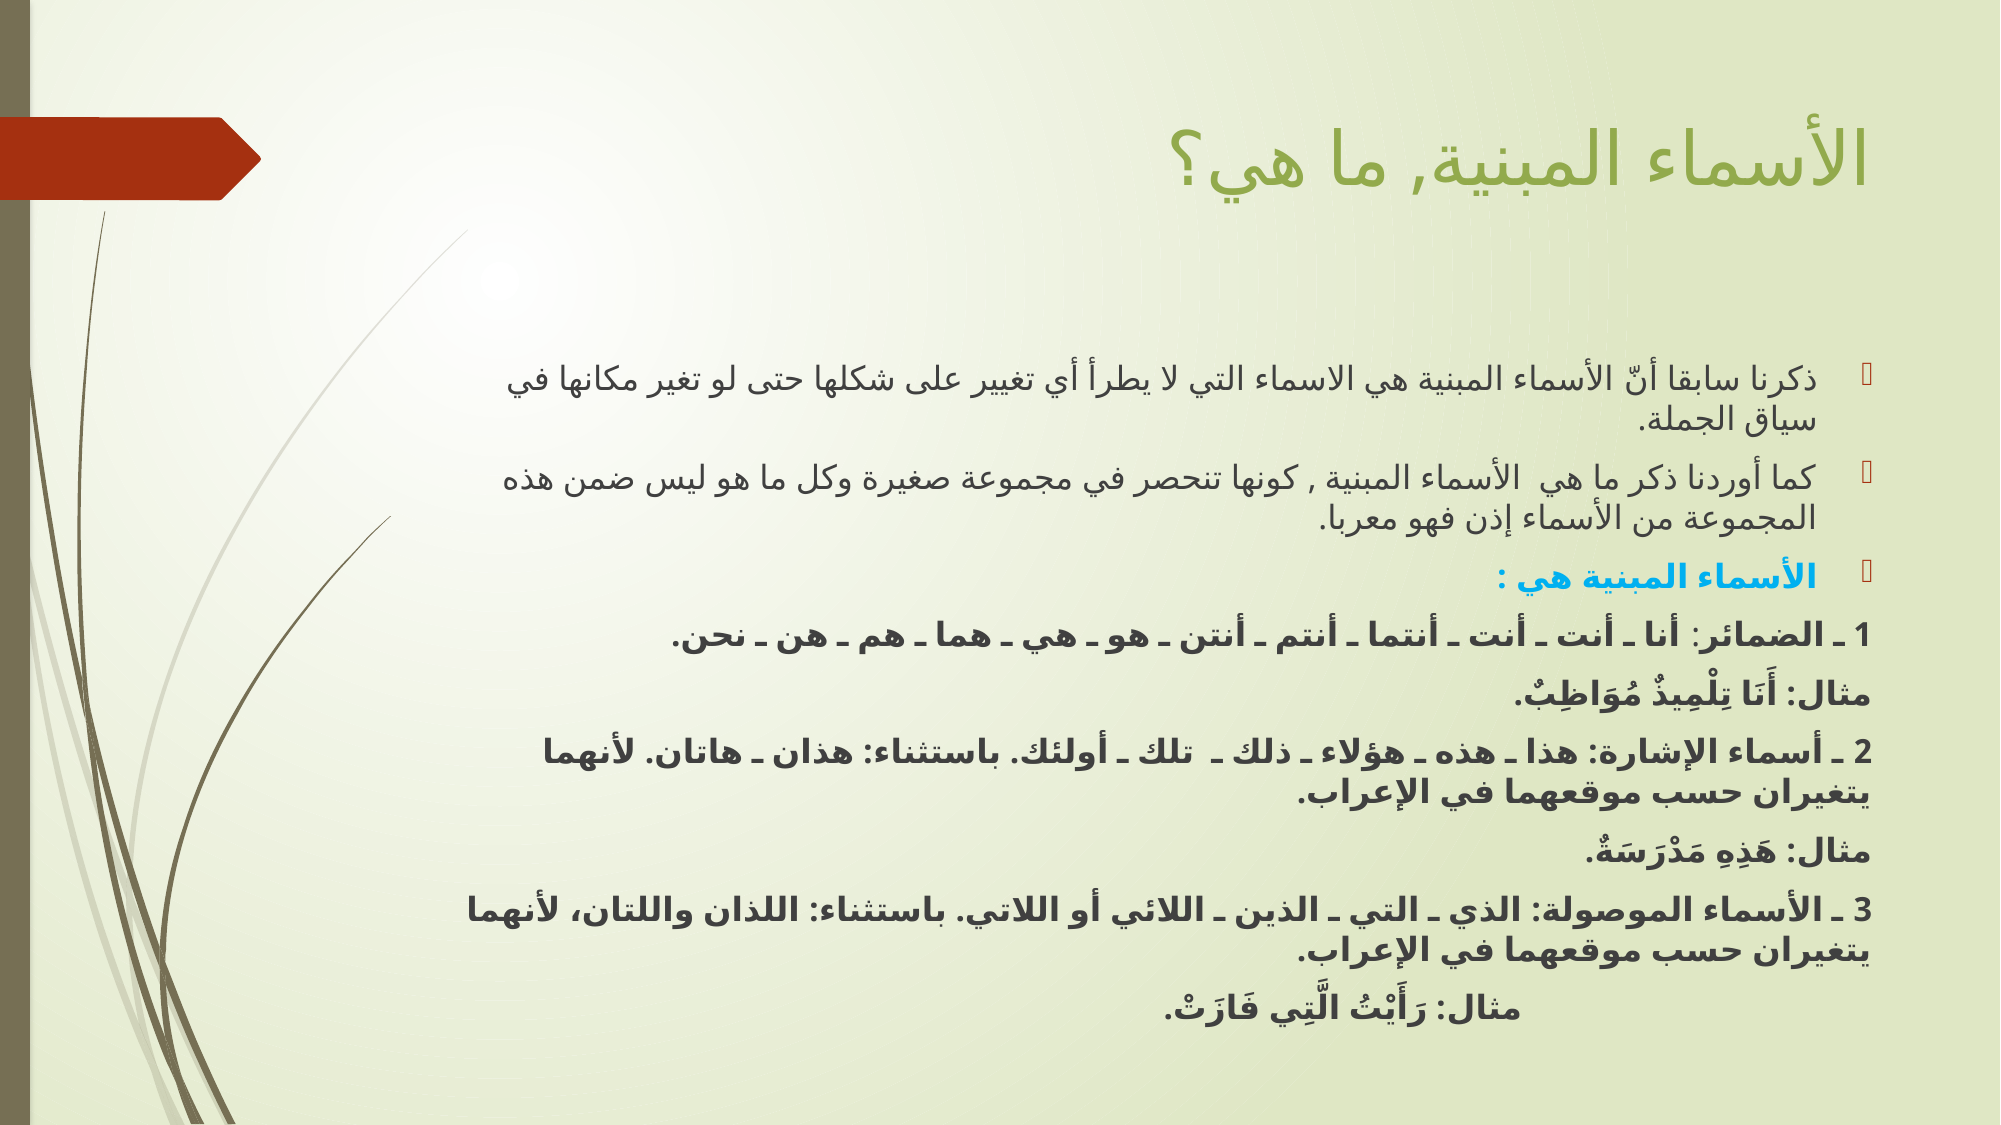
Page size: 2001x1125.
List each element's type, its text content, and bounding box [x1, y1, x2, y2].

list ذكرنا سابقا أنّ الأسماء المبنية هي الاسماء التي لا يطرأ أي تغيير على شكلها حتى لو تغير مكانها في سياق الجملة. كما أوردنا ذكر ما هي الأسماء المبنية , كونها تنحصر في مجموعة صغيرة وكل ما هو ليس ضمن هذه المجموعة من الأسماء إذن فهو معربا. الأسماء المبنية هي : 1 ـ الضمائر: أنا ـ أنت ـ أنت ـ أنتما ـ أنتم ـ أنتن ـ هو ـ هي ـ هما ـ هم ـ هن ـ نحن. مثال: أَنَا تِلْمِيذٌ مُوَاظِبٌ. 2 ـ أسماء الإشارة: هذا ـ هذه ـ هؤلاء ـ ذلك ـ تلك ـ أولئك. باستثناء: هذان ـ هاتان. لأنهما يتغيران حسب موقعهما في الإعراب. مثال: هَذِهِ مَدْرَسَةٌ. 3 ـ الأسماء الموصولة: الذي ـ التي ـ الذين ـ اللائي أو اللاتي. باستثناء: اللذان واللتان، لأنهما يتغيران حسب موقعهما في الإعراب. مثال: رَأَيْتُ الَّتِي فَازَتْ. [424, 350, 1888, 1039]
title الأسماء المبنية, ما هي؟ [425, 102, 1888, 313]
